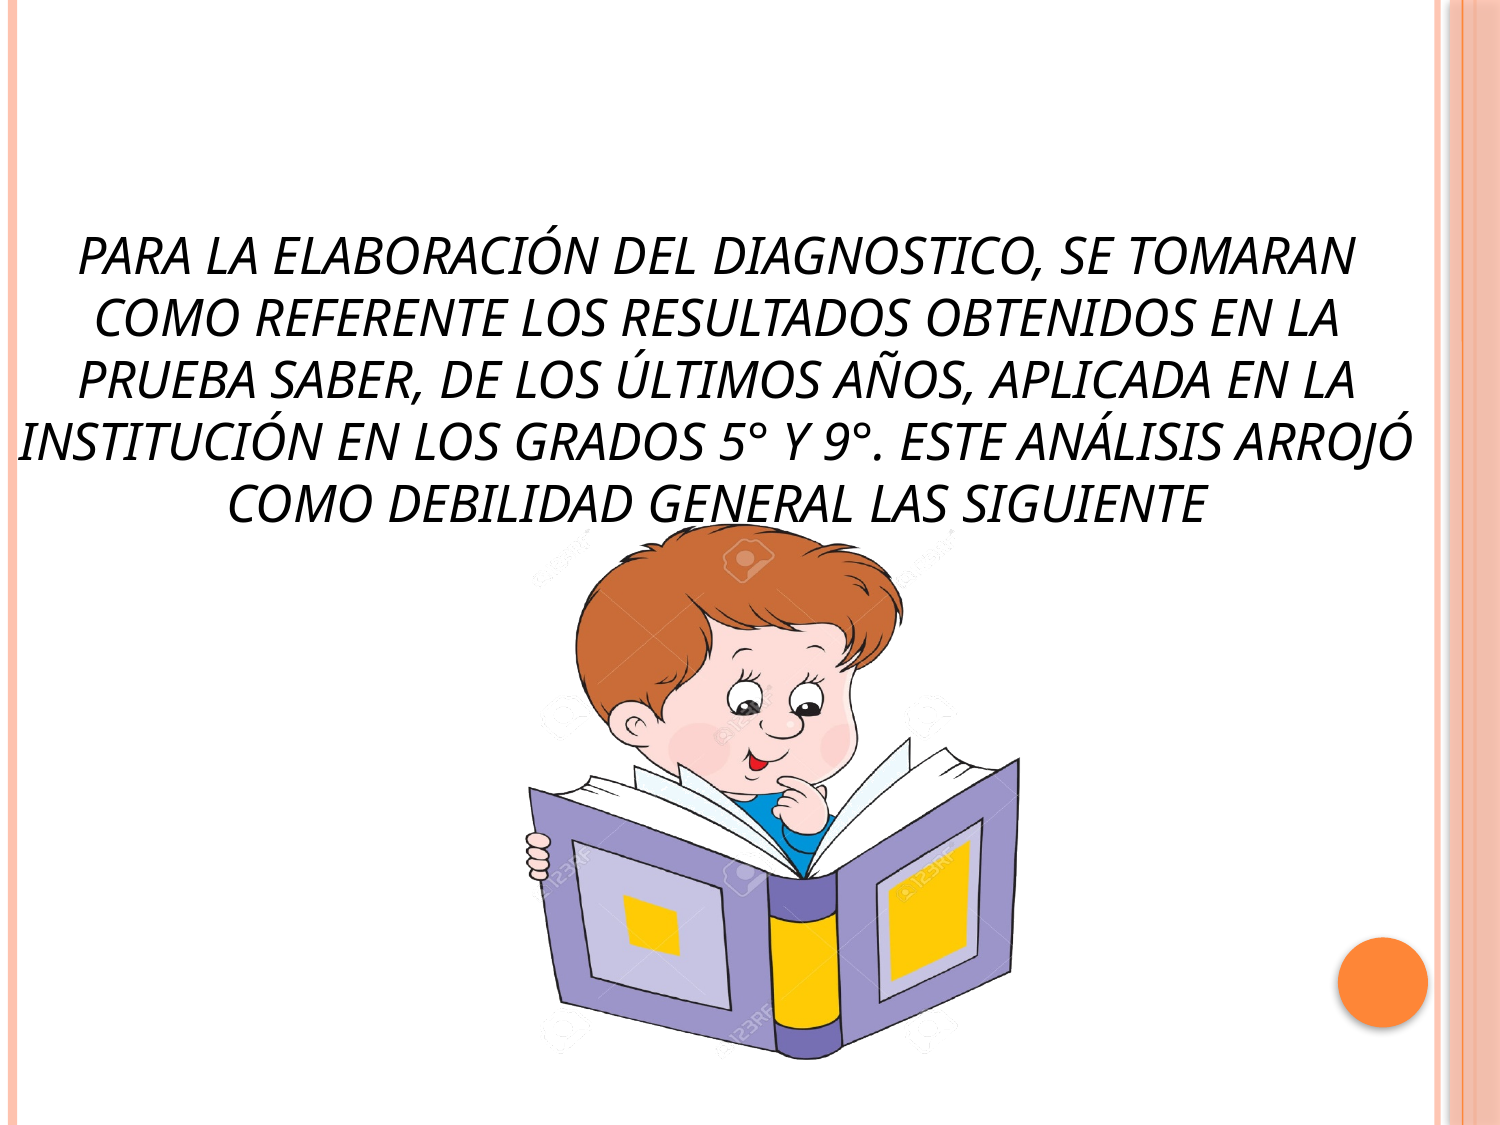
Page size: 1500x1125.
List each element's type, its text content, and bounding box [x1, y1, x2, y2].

picture [513, 514, 1030, 1070]
title Para la elaboración del diagnostico, se tomaran como referente los resultados obtenidos en la prueba saber, de los últimos años, aplicada en la Institución en los grados 5° y 9°. Este análisis arrojó como debilidad general las siguiente [0, 208, 1436, 976]
